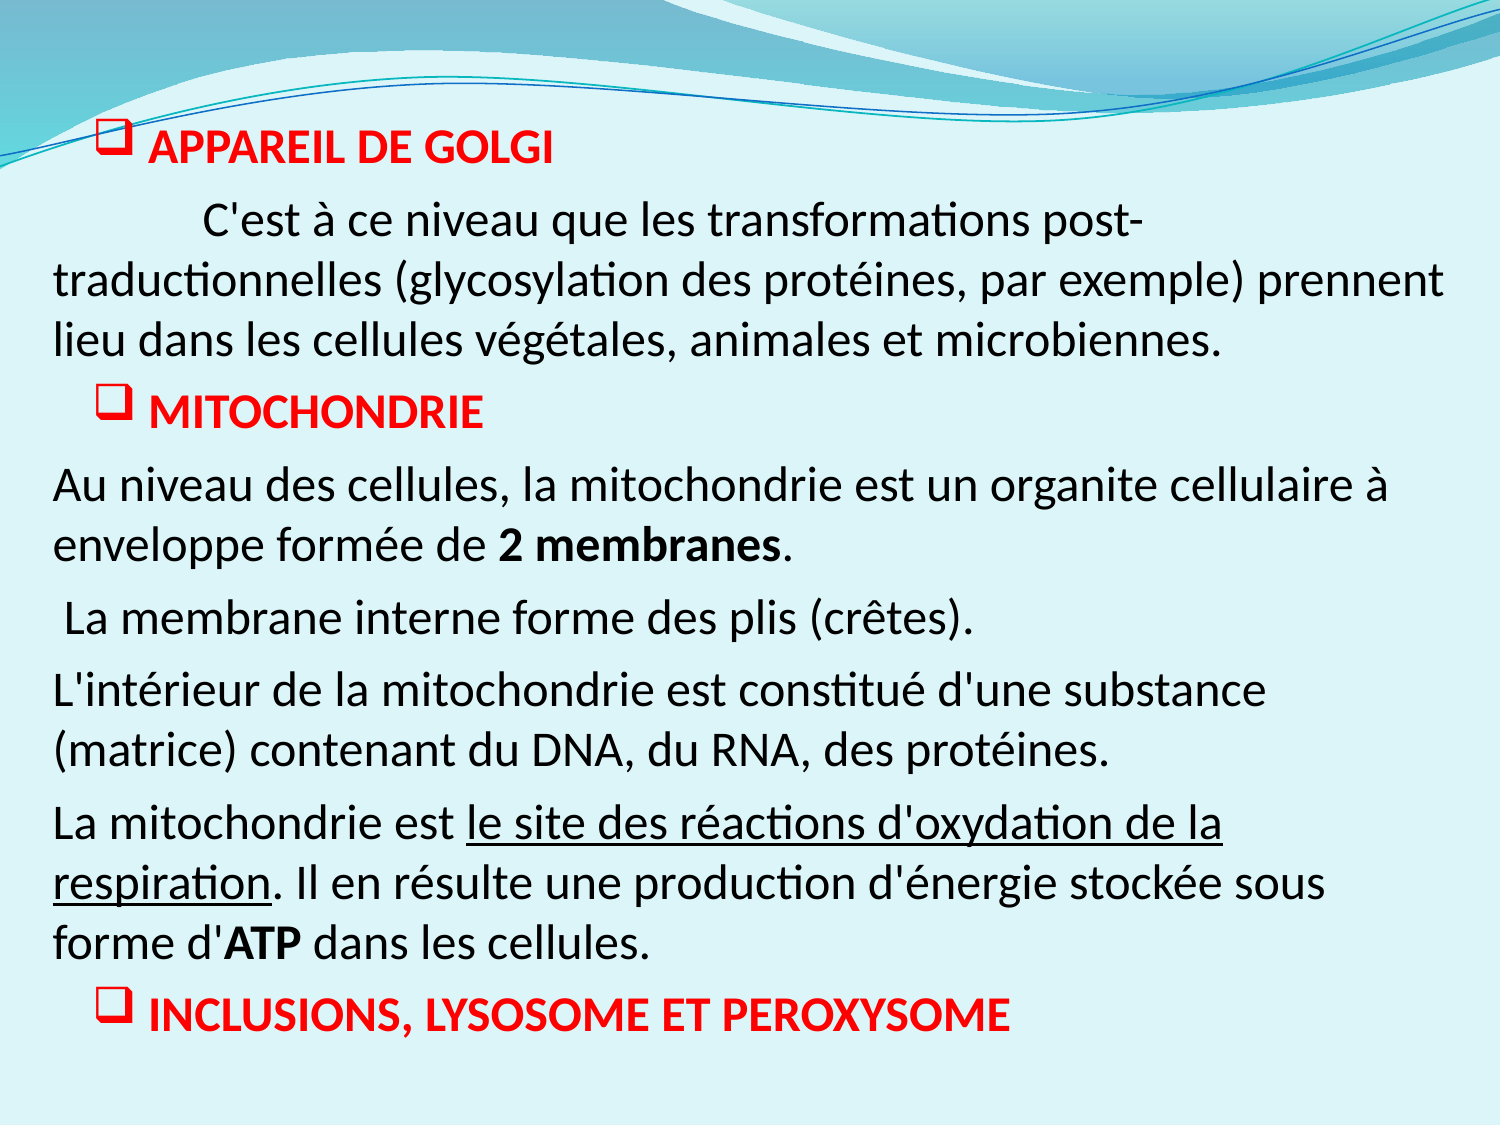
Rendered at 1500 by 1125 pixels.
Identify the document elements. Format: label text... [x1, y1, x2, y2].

text_box APPAREIL DE GOLGI C'est à ce niveau que les transformations post-traductionnelles (glycosylation des protéines, par exemple) prennent lieu dans les cellules végétales, animales et microbiennes. MITOCHONDRIE Au niveau des cellules, la mitochondrie est un organite cellulaire à enveloppe formée de 2 membranes. La membrane interne forme des plis (crêtes). L'intérieur de la mitochondrie est constitué d'une substance (matrice) contenant du DNA, du RNA, des protéines. La mitochondrie est le site des réactions d'oxydation de la respiration. Il en résulte une production d'énergie stockée sous forme d'ATP dans les cellules. INCLUSIONS, LYSOSOME ET PEROXYSOME [37, 106, 1463, 1049]
